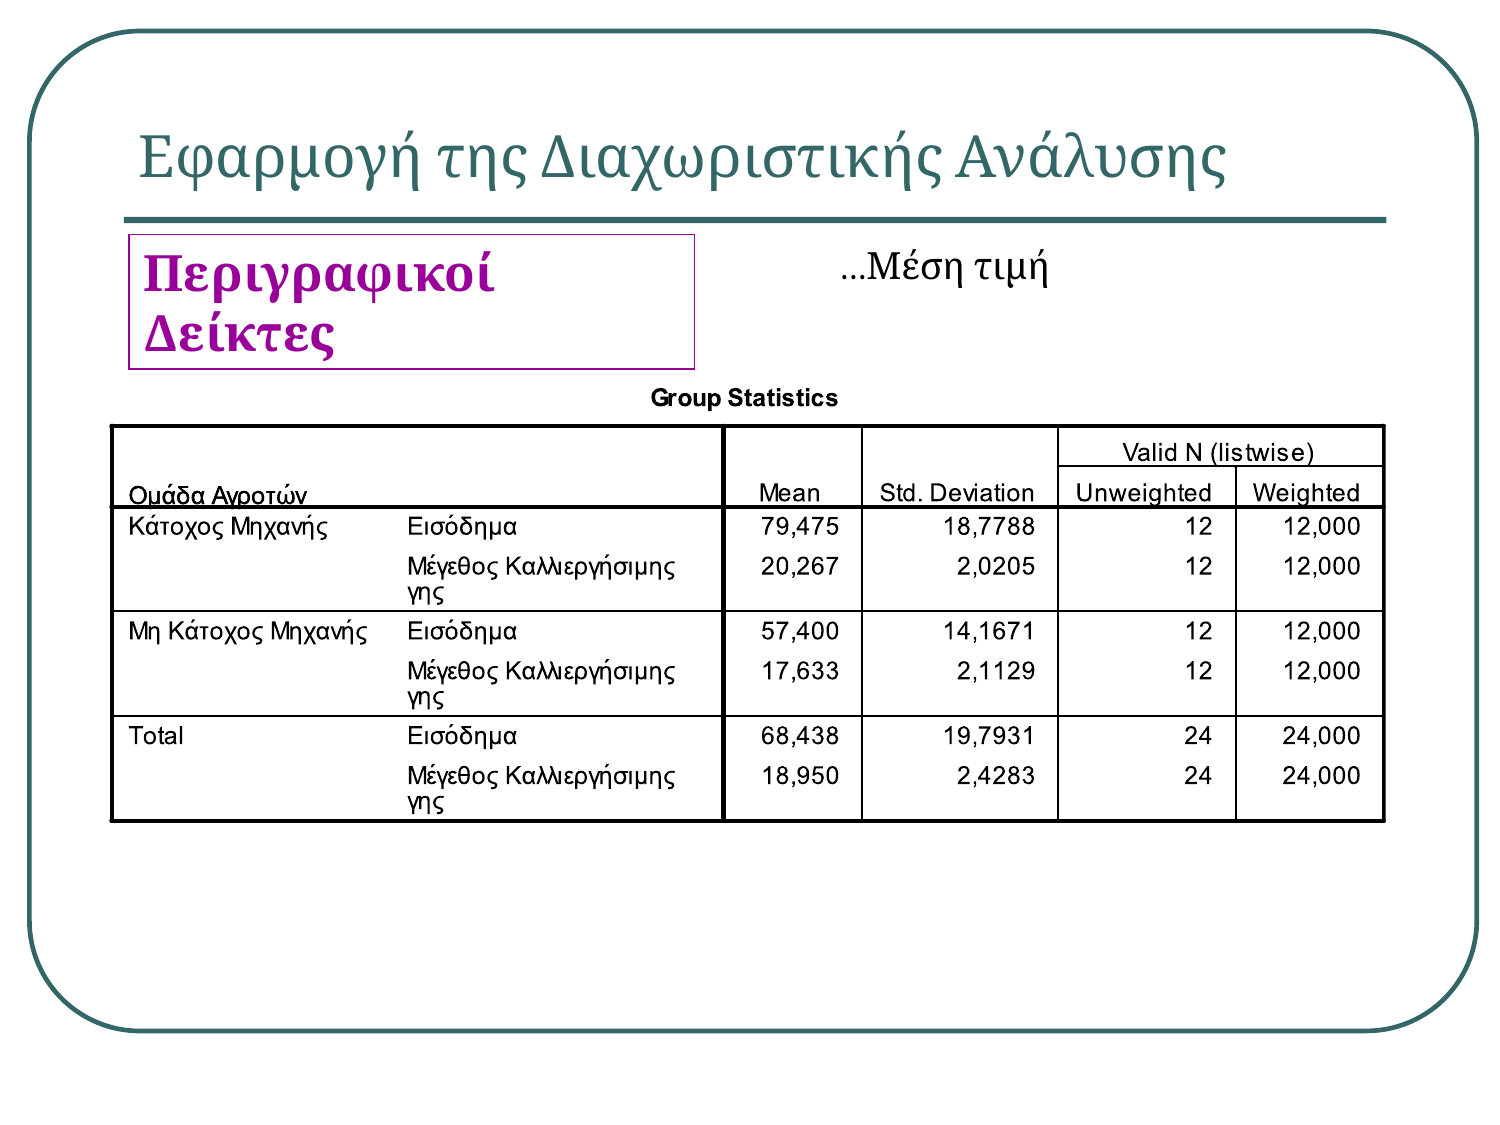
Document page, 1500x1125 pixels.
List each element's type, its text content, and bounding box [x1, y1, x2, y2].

text_box Περιγραφικοί Δείκτες [128, 234, 695, 370]
picture [105, 374, 1386, 829]
title Εφαρμογή της Διαχωριστικής Ανάλυσης [123, 54, 1387, 197]
text_box …Μέση τιμή [823, 234, 1066, 295]
